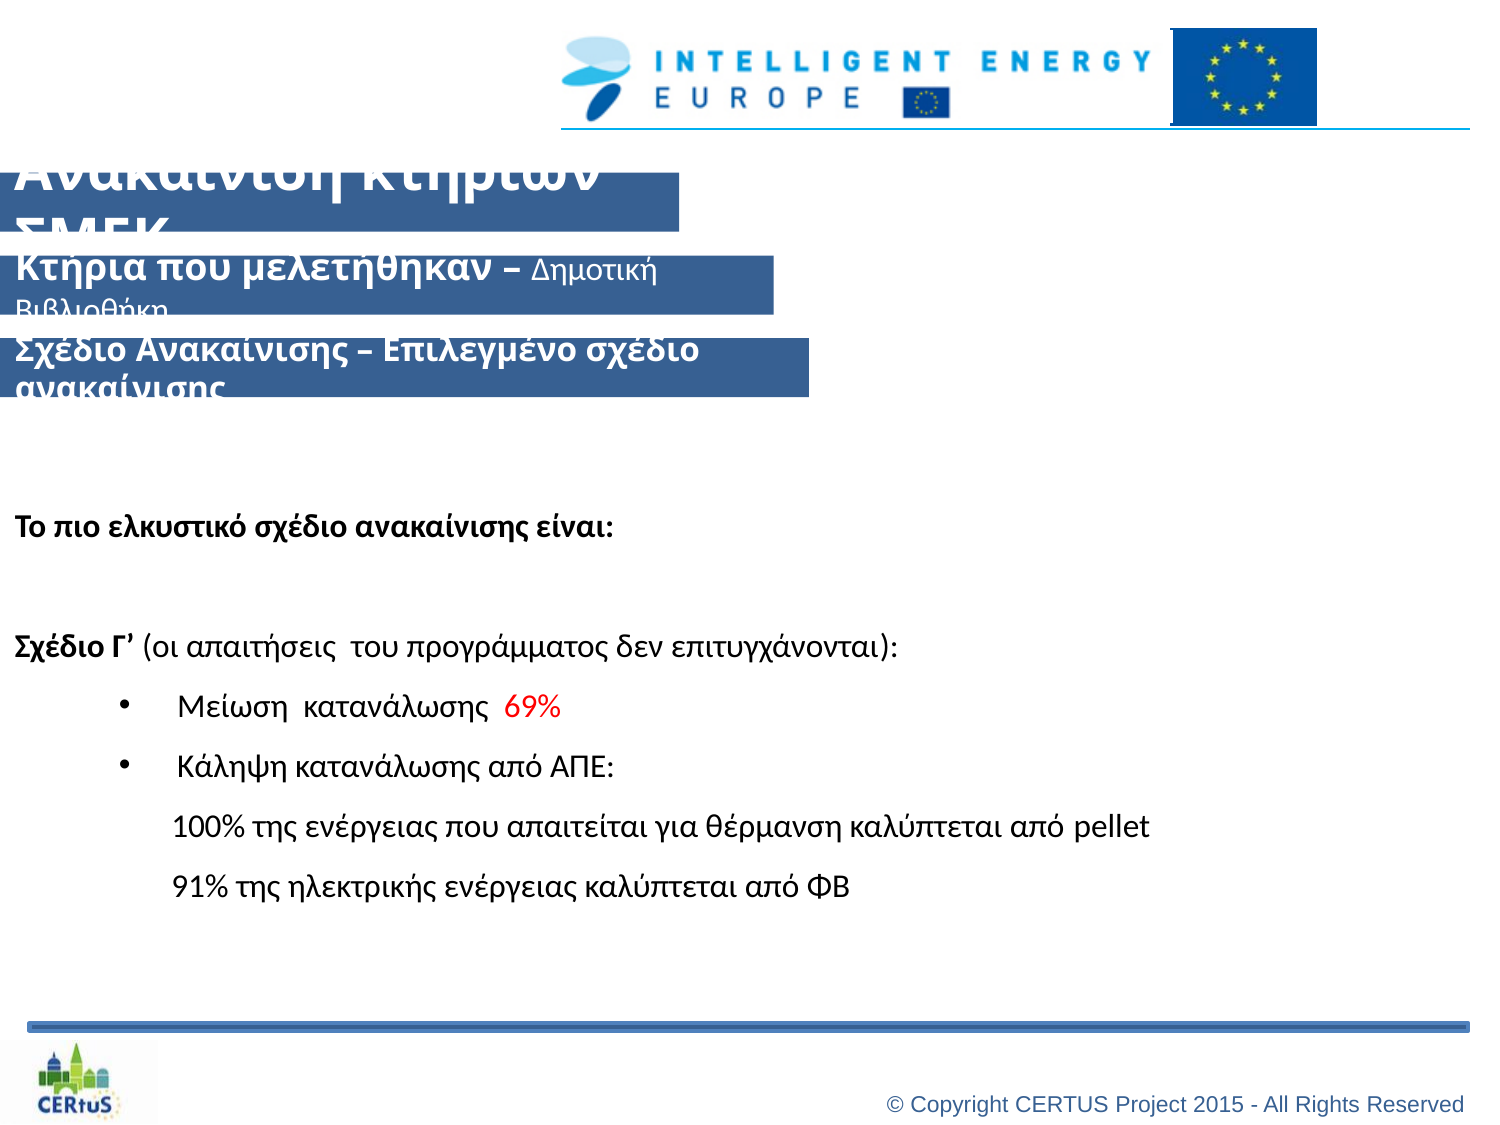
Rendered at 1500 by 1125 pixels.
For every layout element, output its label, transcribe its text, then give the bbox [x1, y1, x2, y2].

picture [0, 1040, 159, 1124]
text_box Σχέδιο Ανακαίνισης – Επιλεγμένο σχέδιο ανακαίνισης [0, 336, 811, 399]
text_box Ανακαίνιση κτηρίων ΣΜΕΚ [0, 171, 681, 234]
text_box © Copyright CERTUS Project 2015 - All Rights Reserved [844, 1082, 1480, 1125]
text_box Το πιο ελκυστικό σχέδιο ανακαίνισης είναι: Σχέδιο Γ’ (οι απαιτήσεις του προγράμματος δεν επιτυγχάνονται): Μείωση κατανάλωσης 69% Κάληψη κατανάλωσης από ΑΠΕ: 100% της ενέργειας που απαιτείται για θέρμανση καλύπτεται από pellet 91% της ηλεκτρικής ενέργειας καλύπτεται από ΦΒ [0, 497, 1400, 912]
picture [560, 28, 1318, 126]
text_box Κτήρια που μελετήθηκαν – Δημοτική Βιβλιοθήκη [0, 253, 776, 317]
text_box [27, 1021, 1470, 1033]
